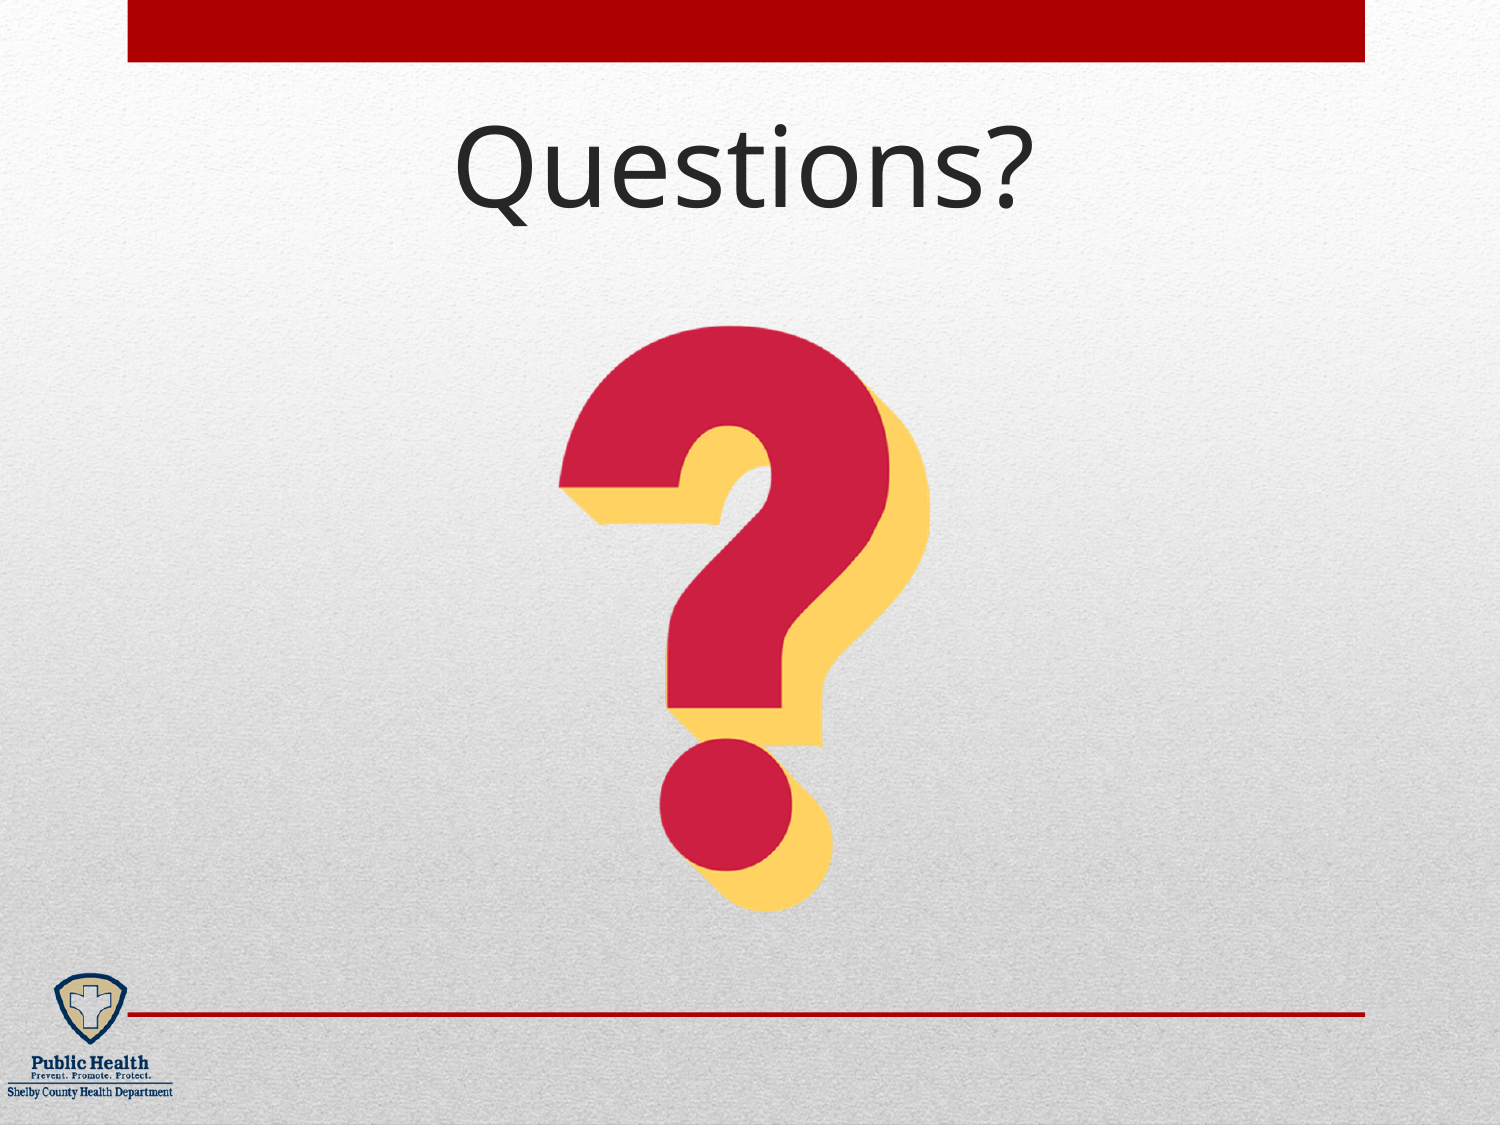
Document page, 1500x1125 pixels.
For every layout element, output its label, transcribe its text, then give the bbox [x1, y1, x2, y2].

title Questions? [125, 62, 1363, 238]
picture [0, 0, 1500, 1125]
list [424, 299, 1063, 938]
